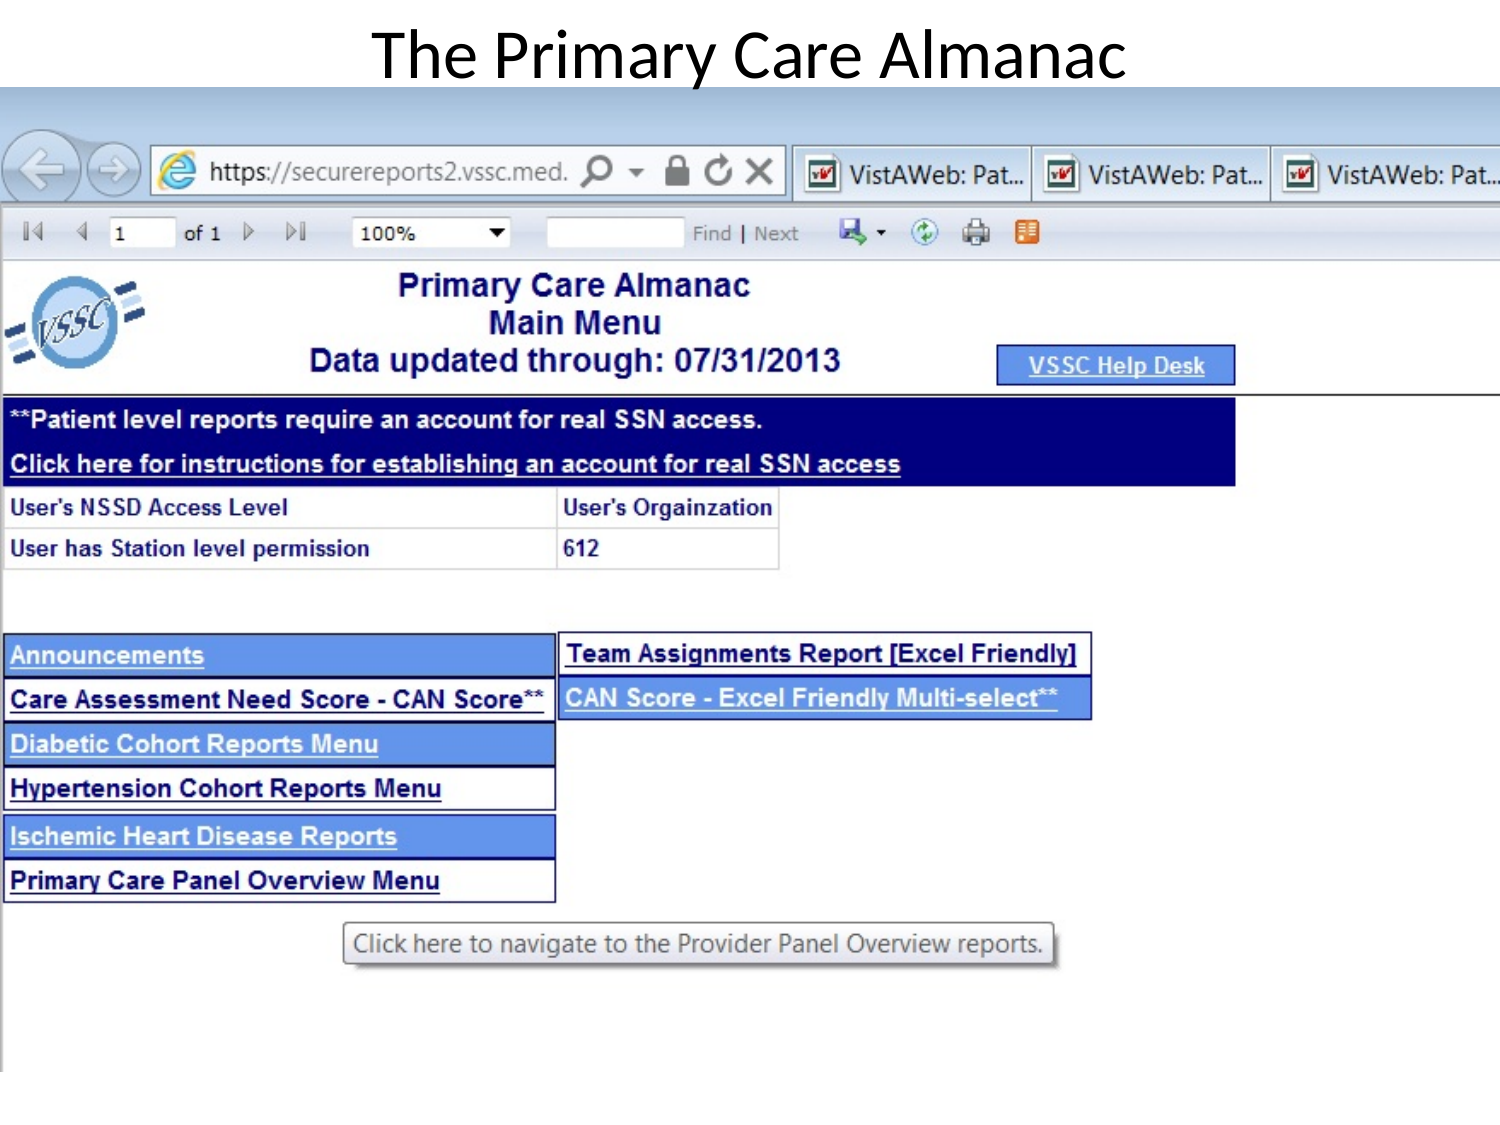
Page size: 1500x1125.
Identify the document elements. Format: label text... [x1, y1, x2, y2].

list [0, 87, 1500, 1072]
text_box The Primary Care Almanac [0, 0, 1500, 87]
